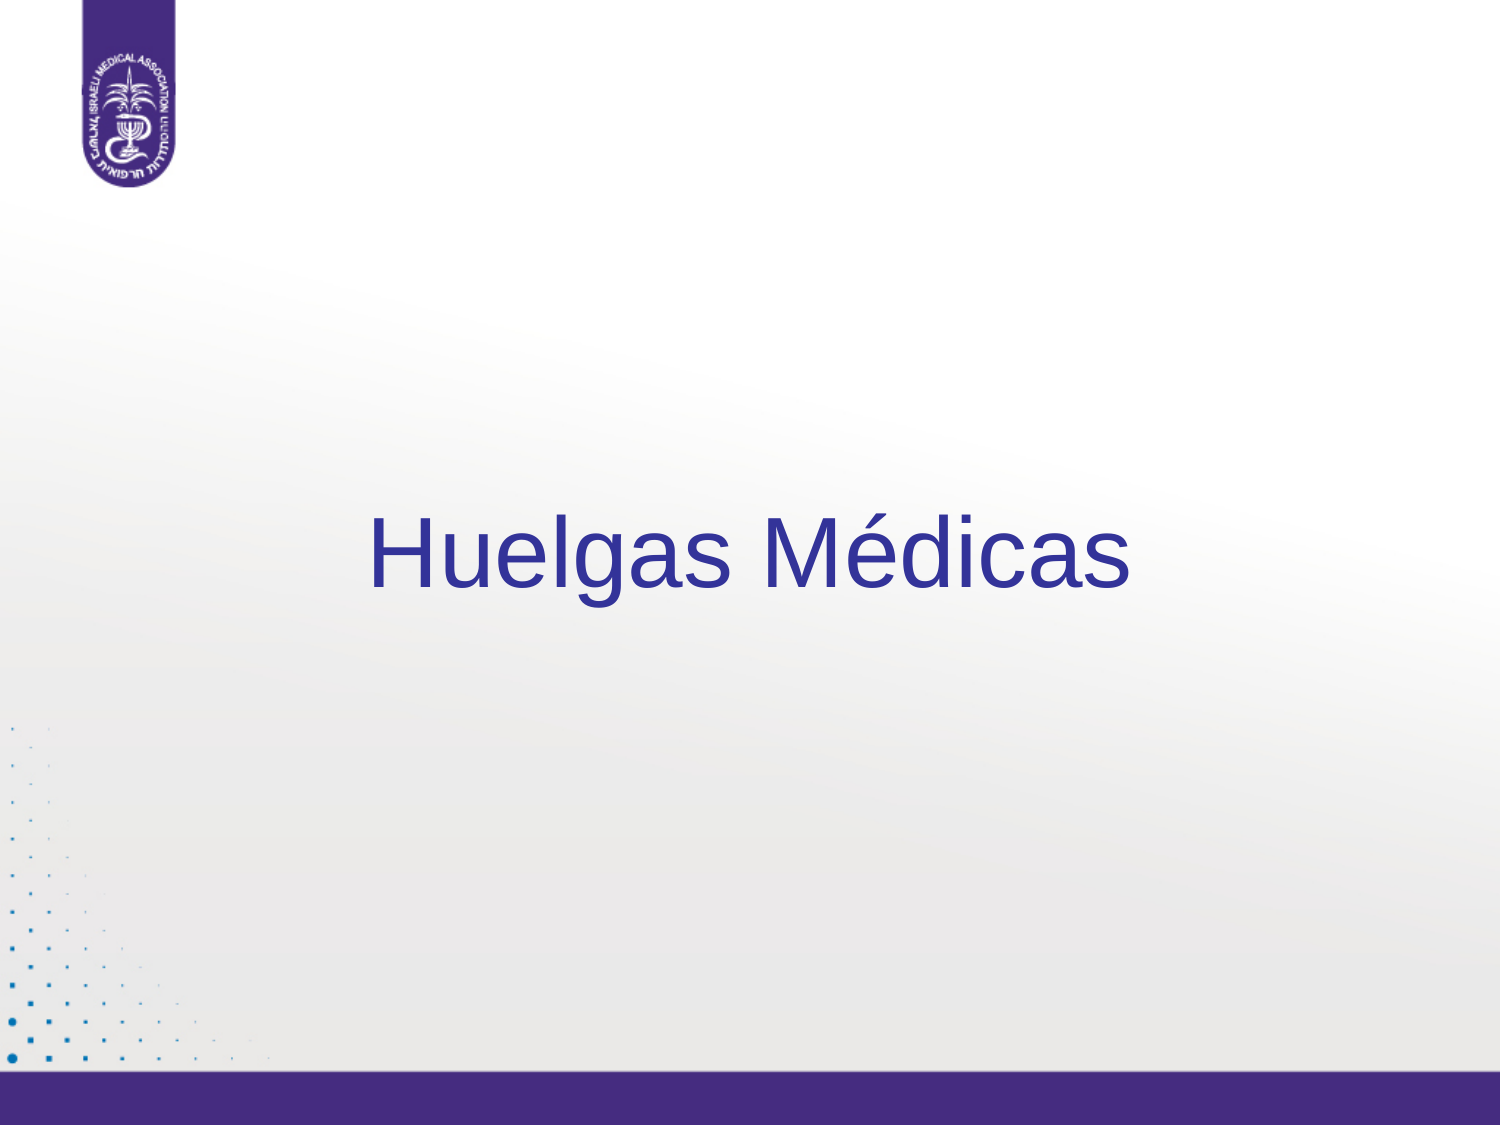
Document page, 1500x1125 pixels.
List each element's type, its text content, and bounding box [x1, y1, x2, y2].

picture [0, 0, 1500, 1125]
subtitle Huelgas Médicas [224, 479, 1276, 926]
